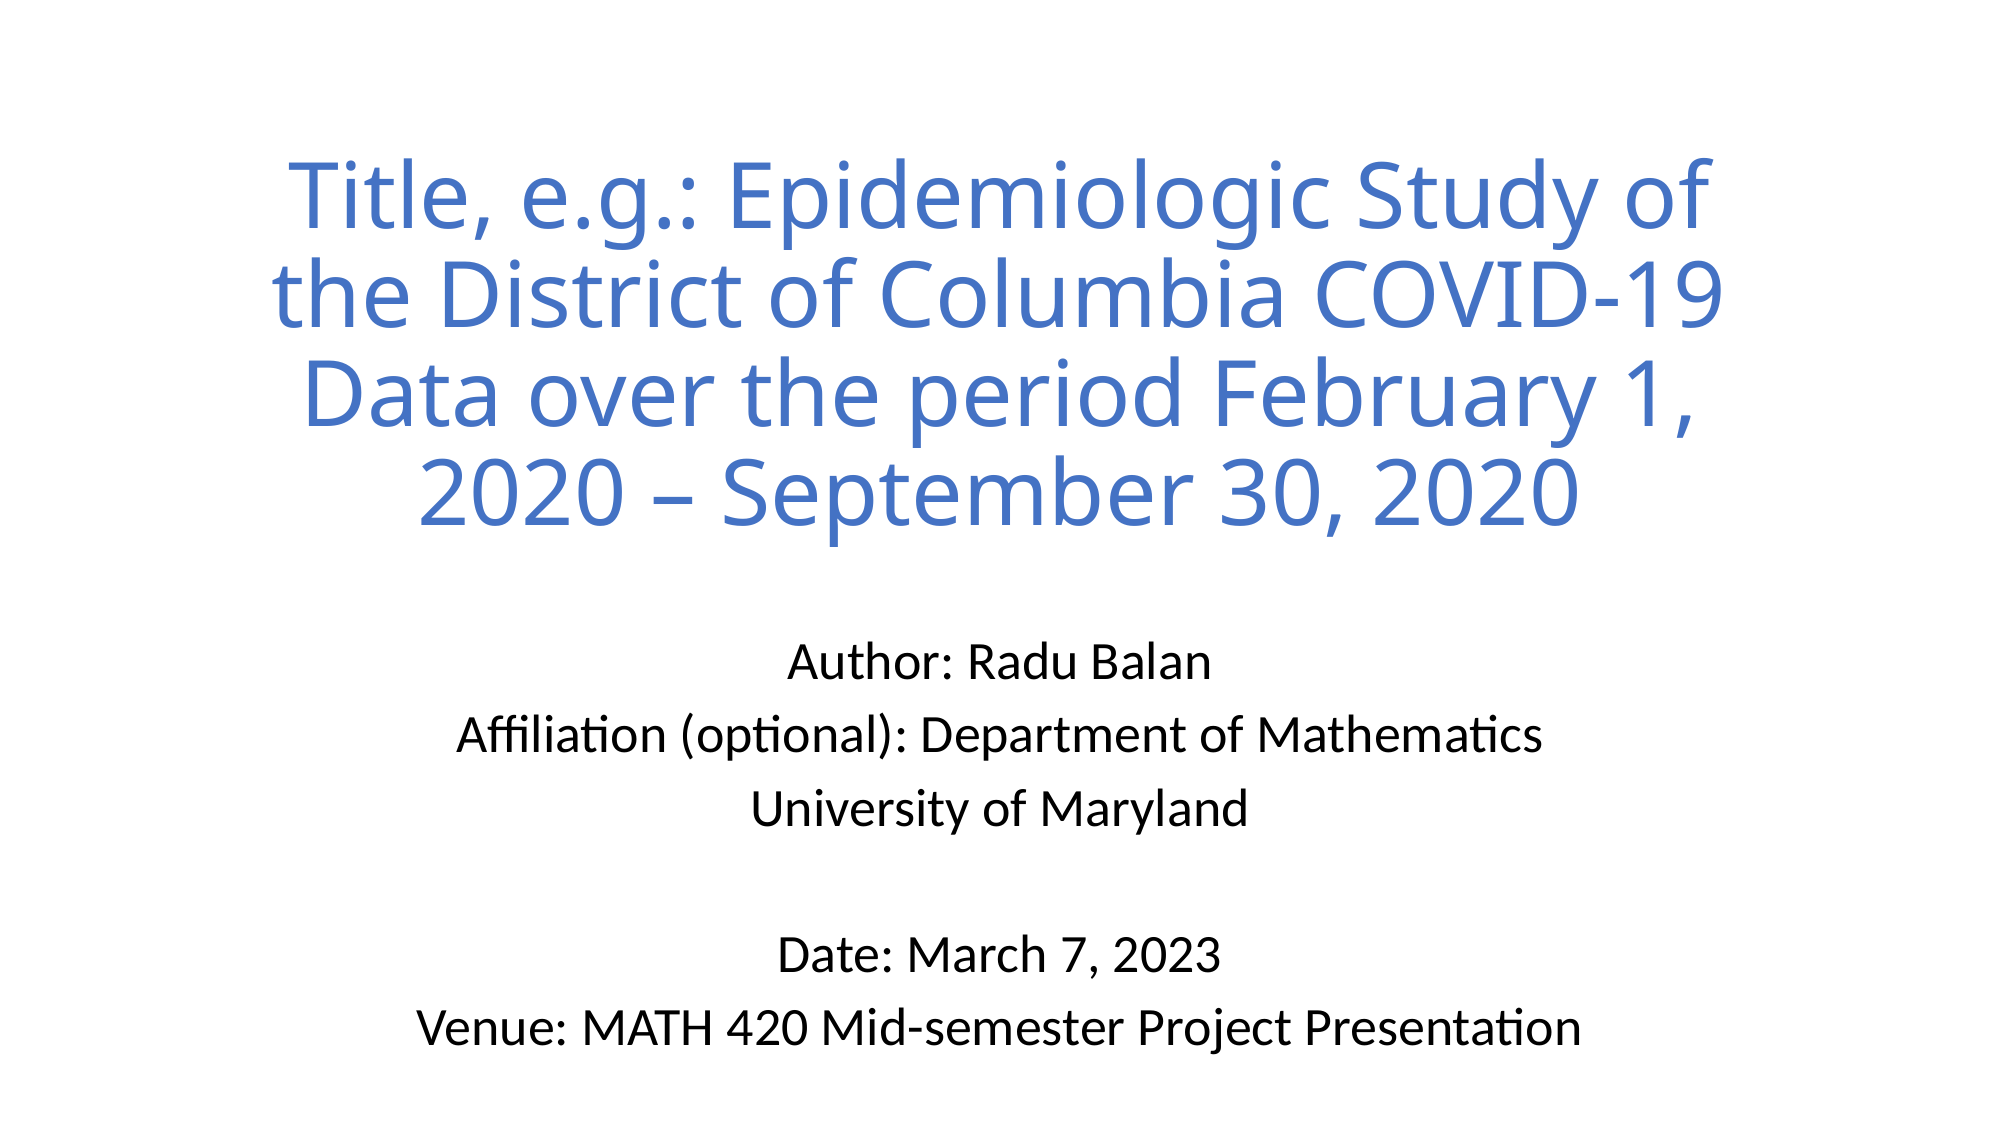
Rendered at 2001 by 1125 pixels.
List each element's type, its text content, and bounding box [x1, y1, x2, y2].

subtitle Author: Radu Balan Affiliation (optional): Department of Mathematics University of Maryland Date: March 7, 2023 Venue: MATH 420 Mid-semester Project Presentation [249, 625, 1750, 1071]
title Title, e.g.: Epidemiologic Study of the District of Columbia COVID-19 Data over the period February 1, 2020 – September 30, 2020 [249, 161, 1750, 553]
